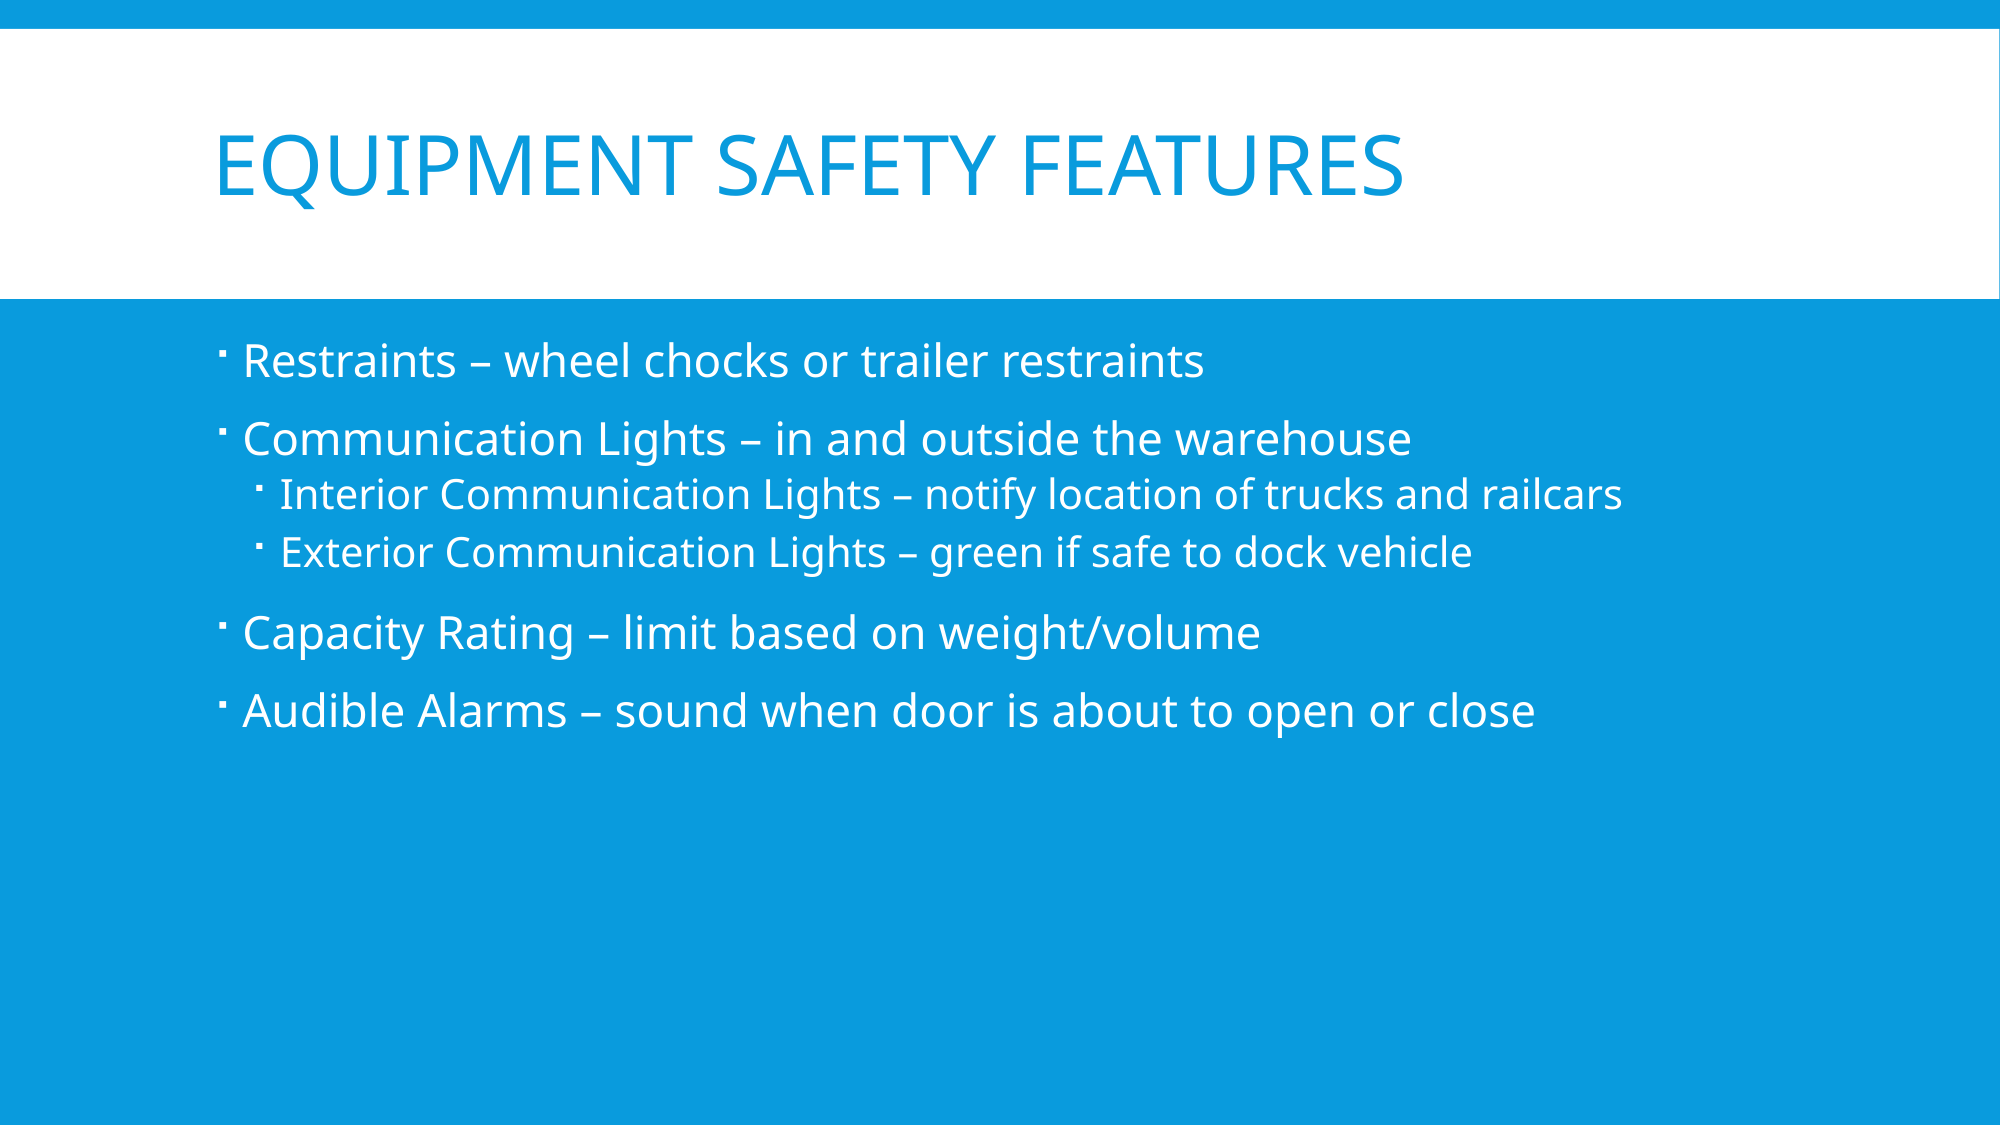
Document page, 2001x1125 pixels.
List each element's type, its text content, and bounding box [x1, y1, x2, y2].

title Equipment safety features [197, 46, 1803, 295]
list Restraints – wheel chocks or trailer restraints Communication Lights – in and outside the warehouse Interior Communication Lights – notify location of trucks and railcars Exterior Communication Lights – green if safe to dock vehicle Capacity Rating – limit based on weight/volume Audible Alarms – sound when door is about to open or close [197, 329, 1803, 1020]
